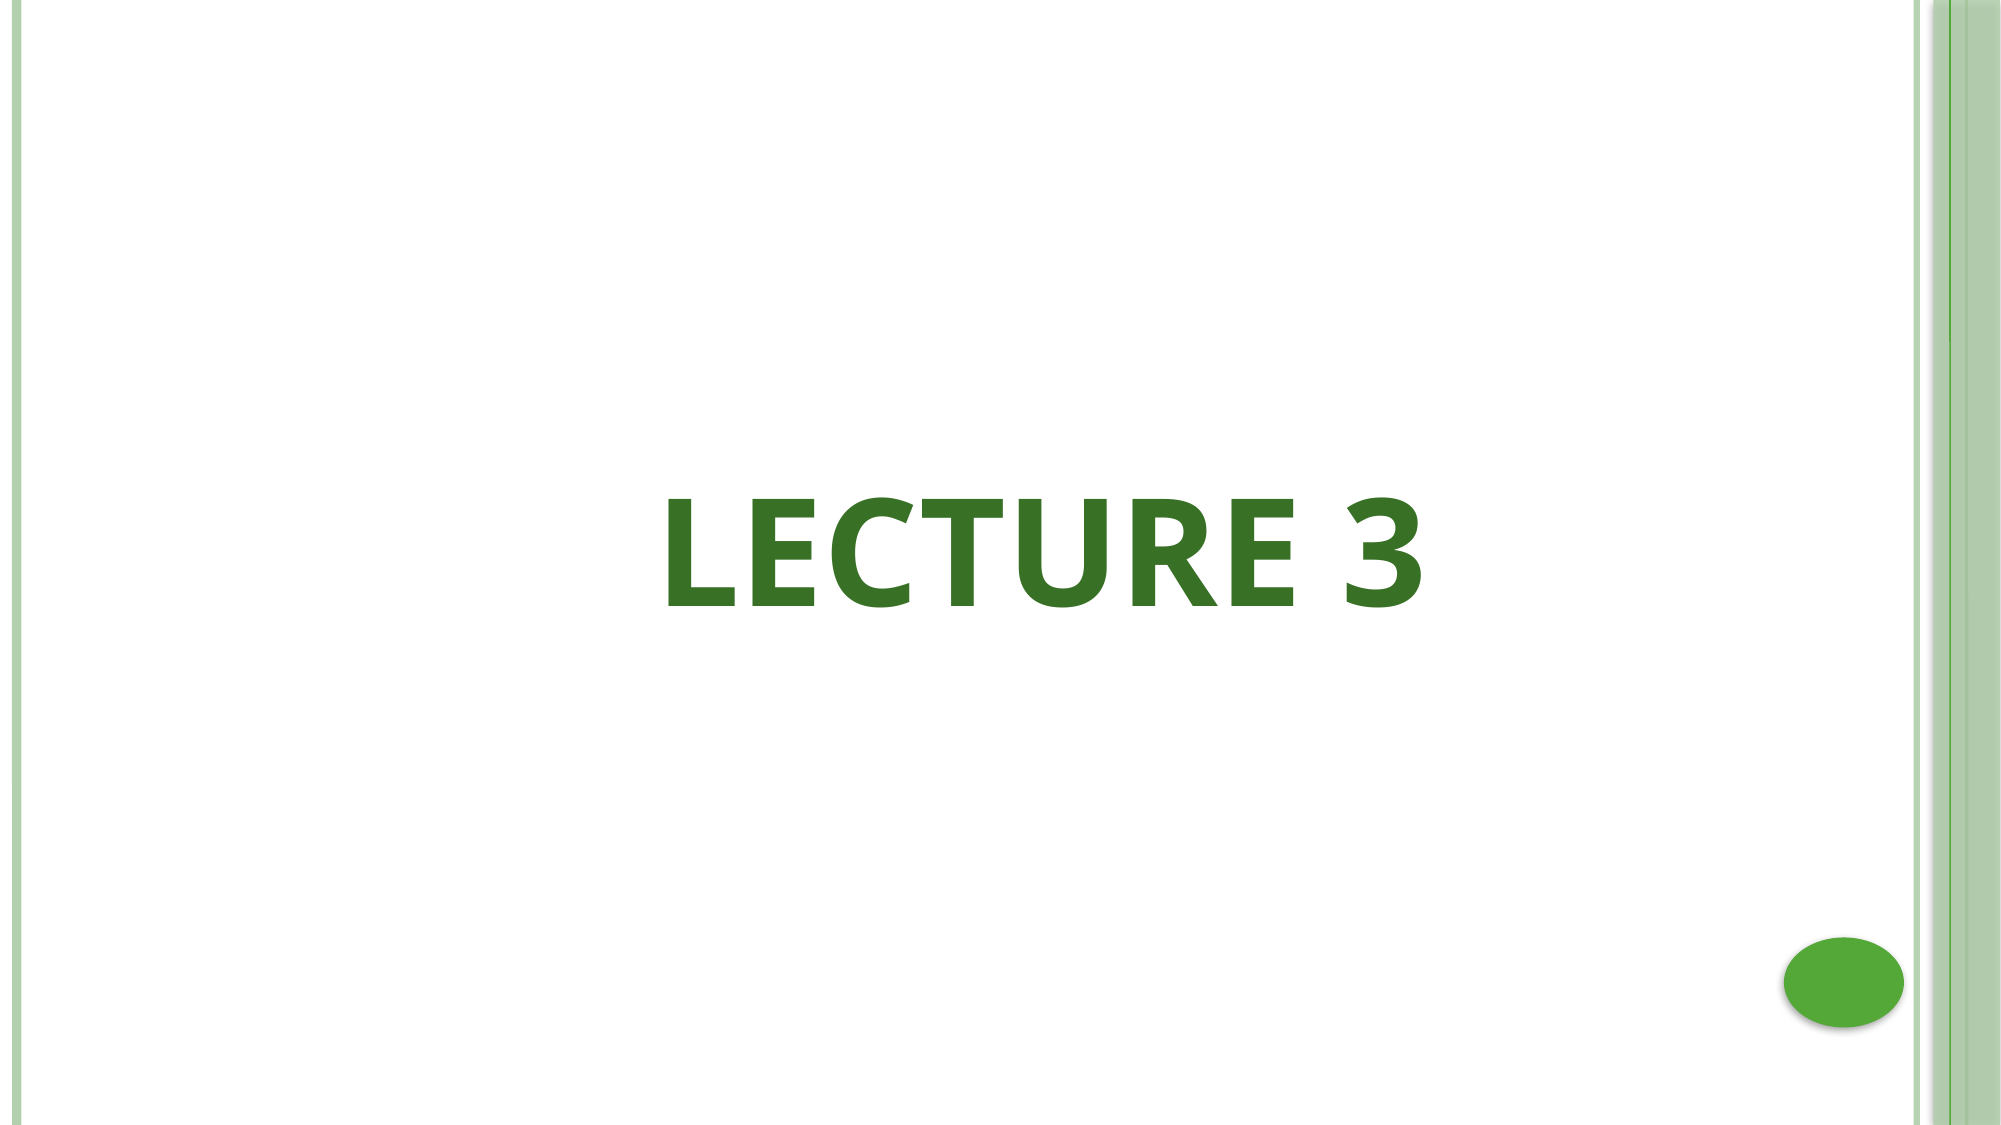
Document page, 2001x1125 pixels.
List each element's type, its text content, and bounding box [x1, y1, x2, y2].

title Lecture 3 [640, 228, 1741, 644]
